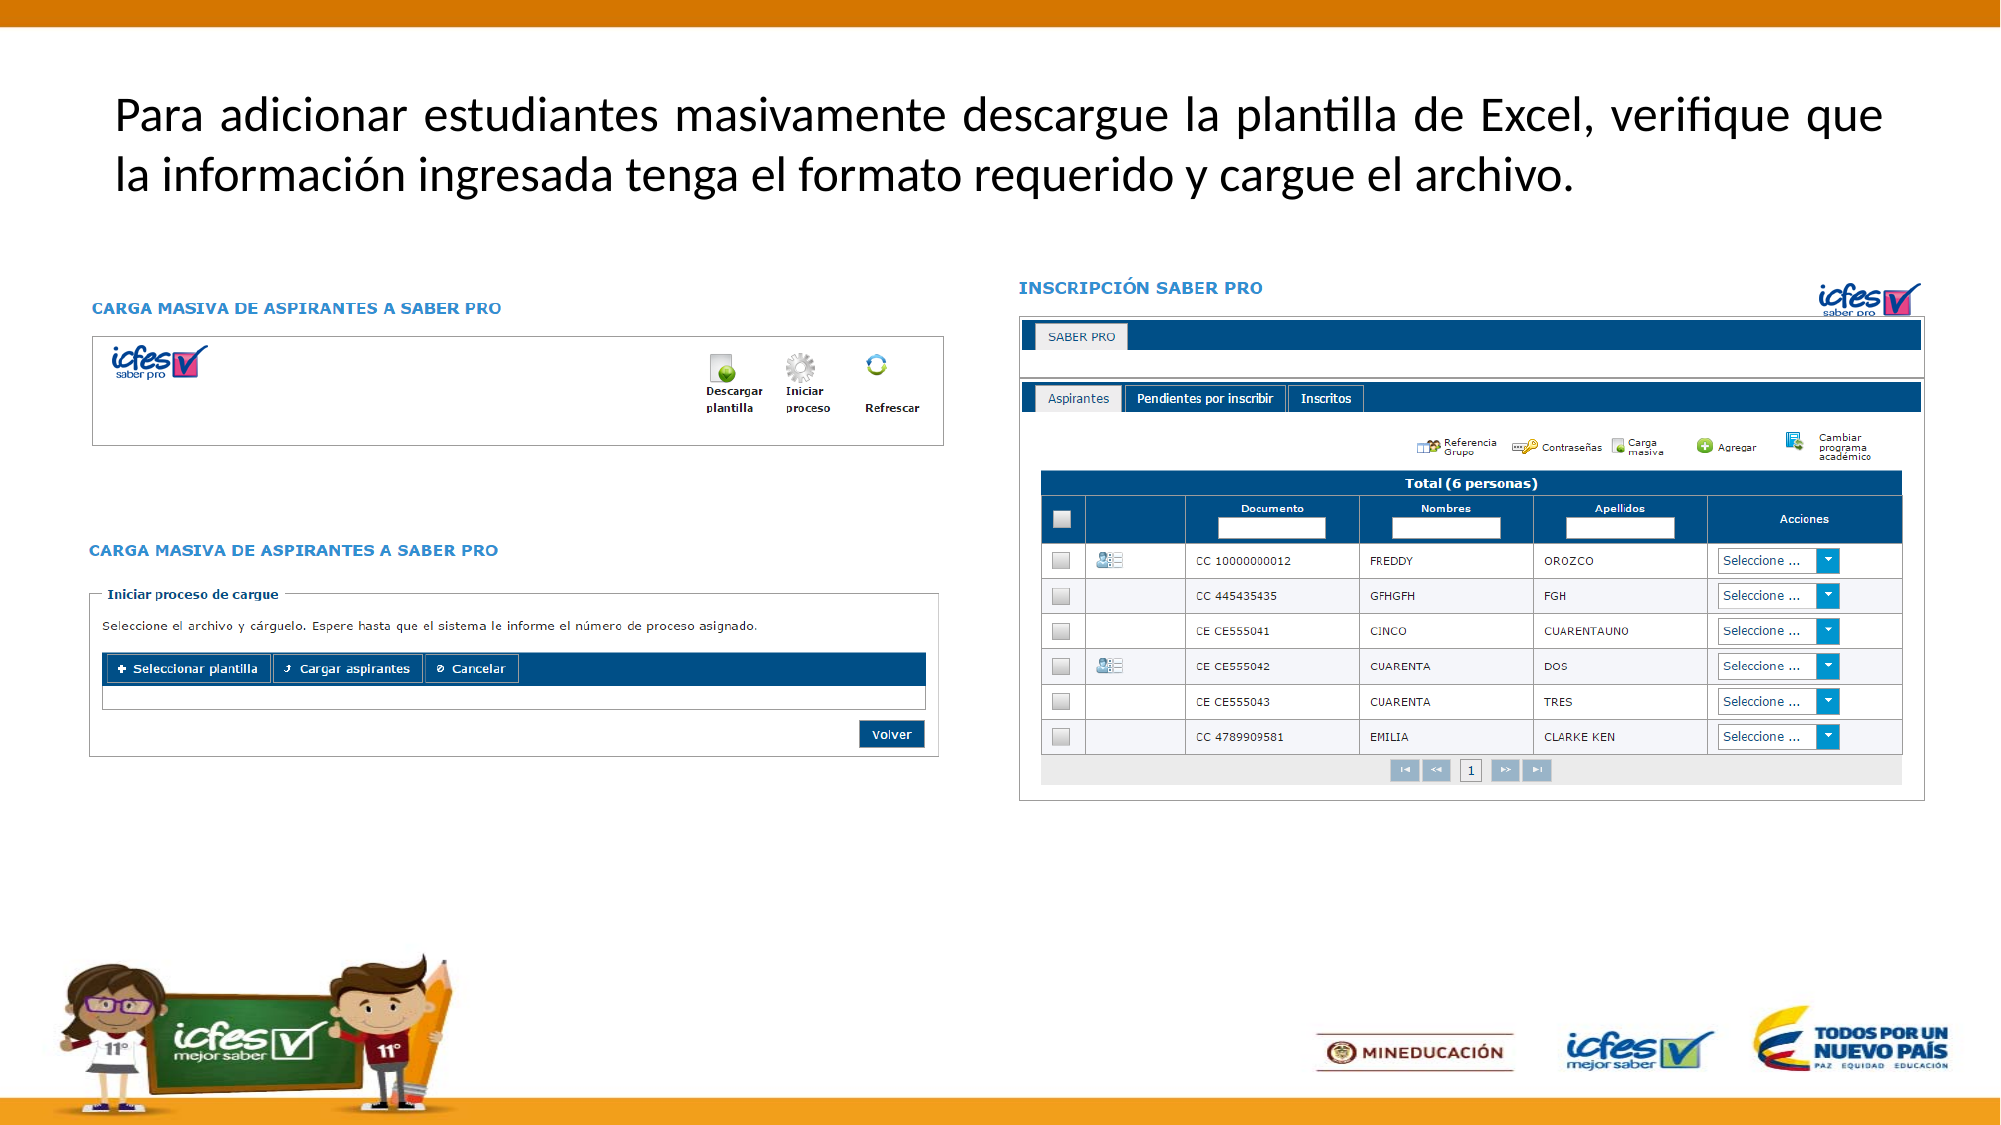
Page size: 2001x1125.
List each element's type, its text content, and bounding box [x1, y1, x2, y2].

picture [0, 0, 2001, 1125]
list Para adicionar estudiantes masivamente descargue la plantilla de Excel, verifique que la información ingresada tenga el formato requerido y cargue el archivo. [99, 73, 1900, 1005]
